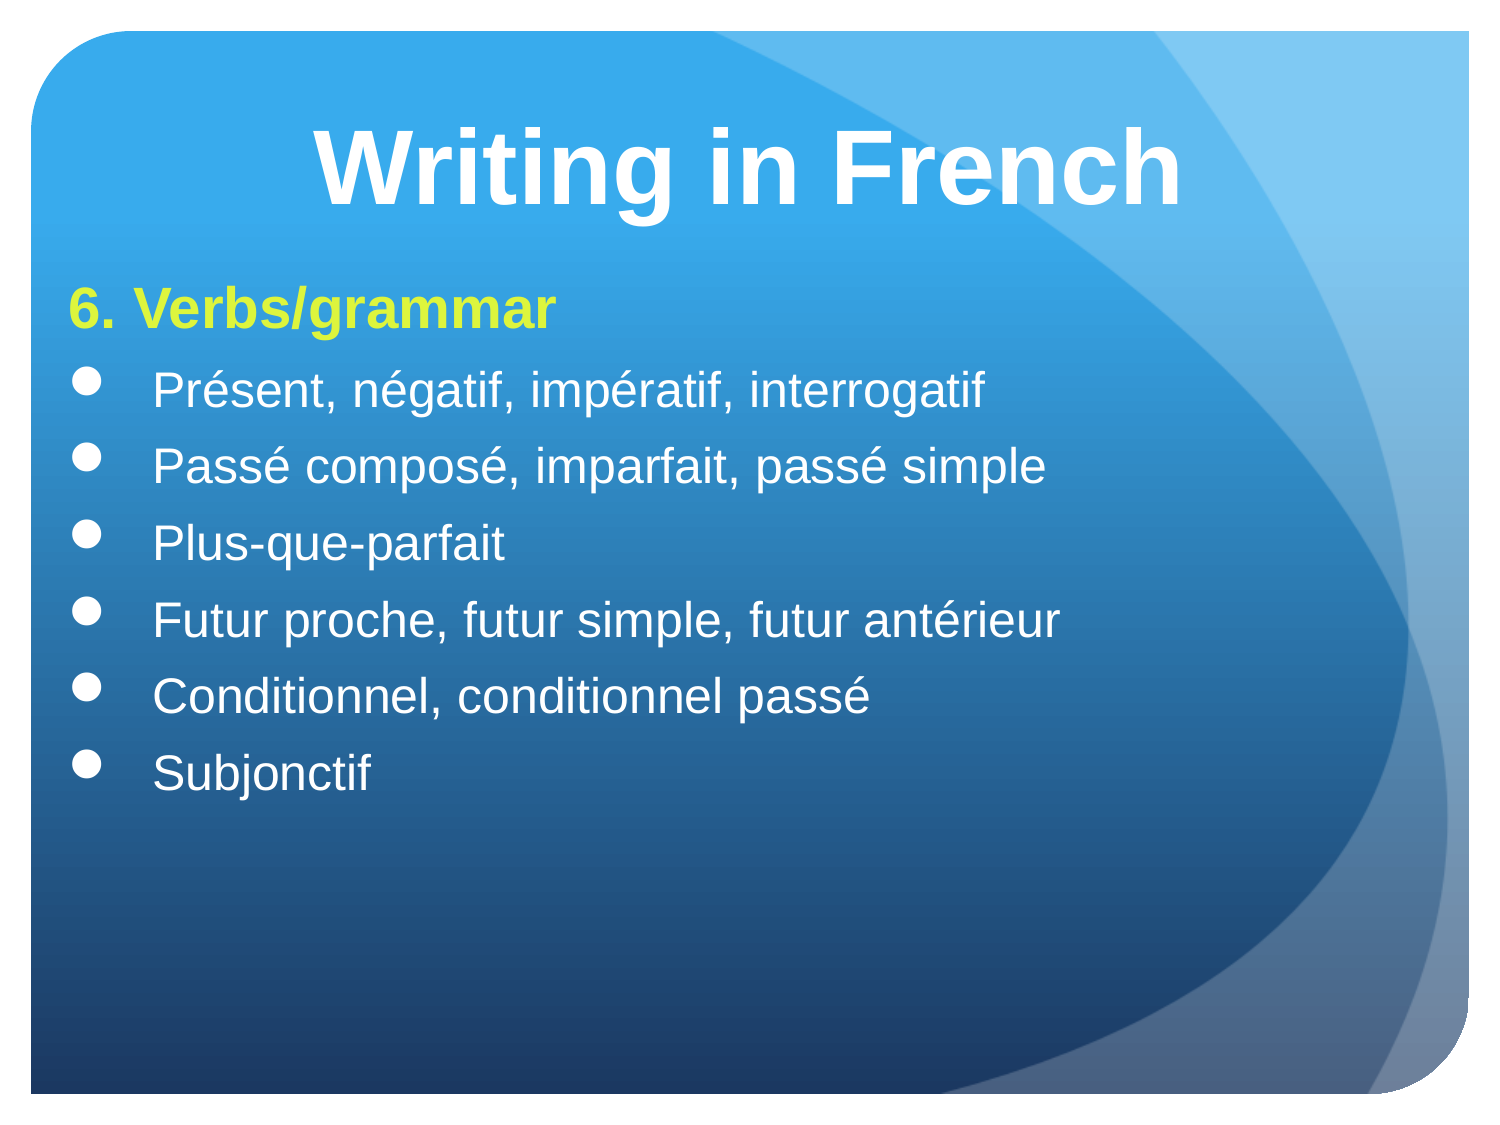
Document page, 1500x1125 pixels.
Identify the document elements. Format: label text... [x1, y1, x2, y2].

list 6. Verbs/grammar Présent, négatif, impératif, interrogatif Passé composé, imparfait, passé simple Plus-que-parfait Futur proche, futur simple, futur antérieur Conditionnel, conditionnel passé Subjonctif [53, 263, 1206, 1098]
picture [24, 30, 1473, 1094]
title Writing in French [127, 62, 1372, 234]
